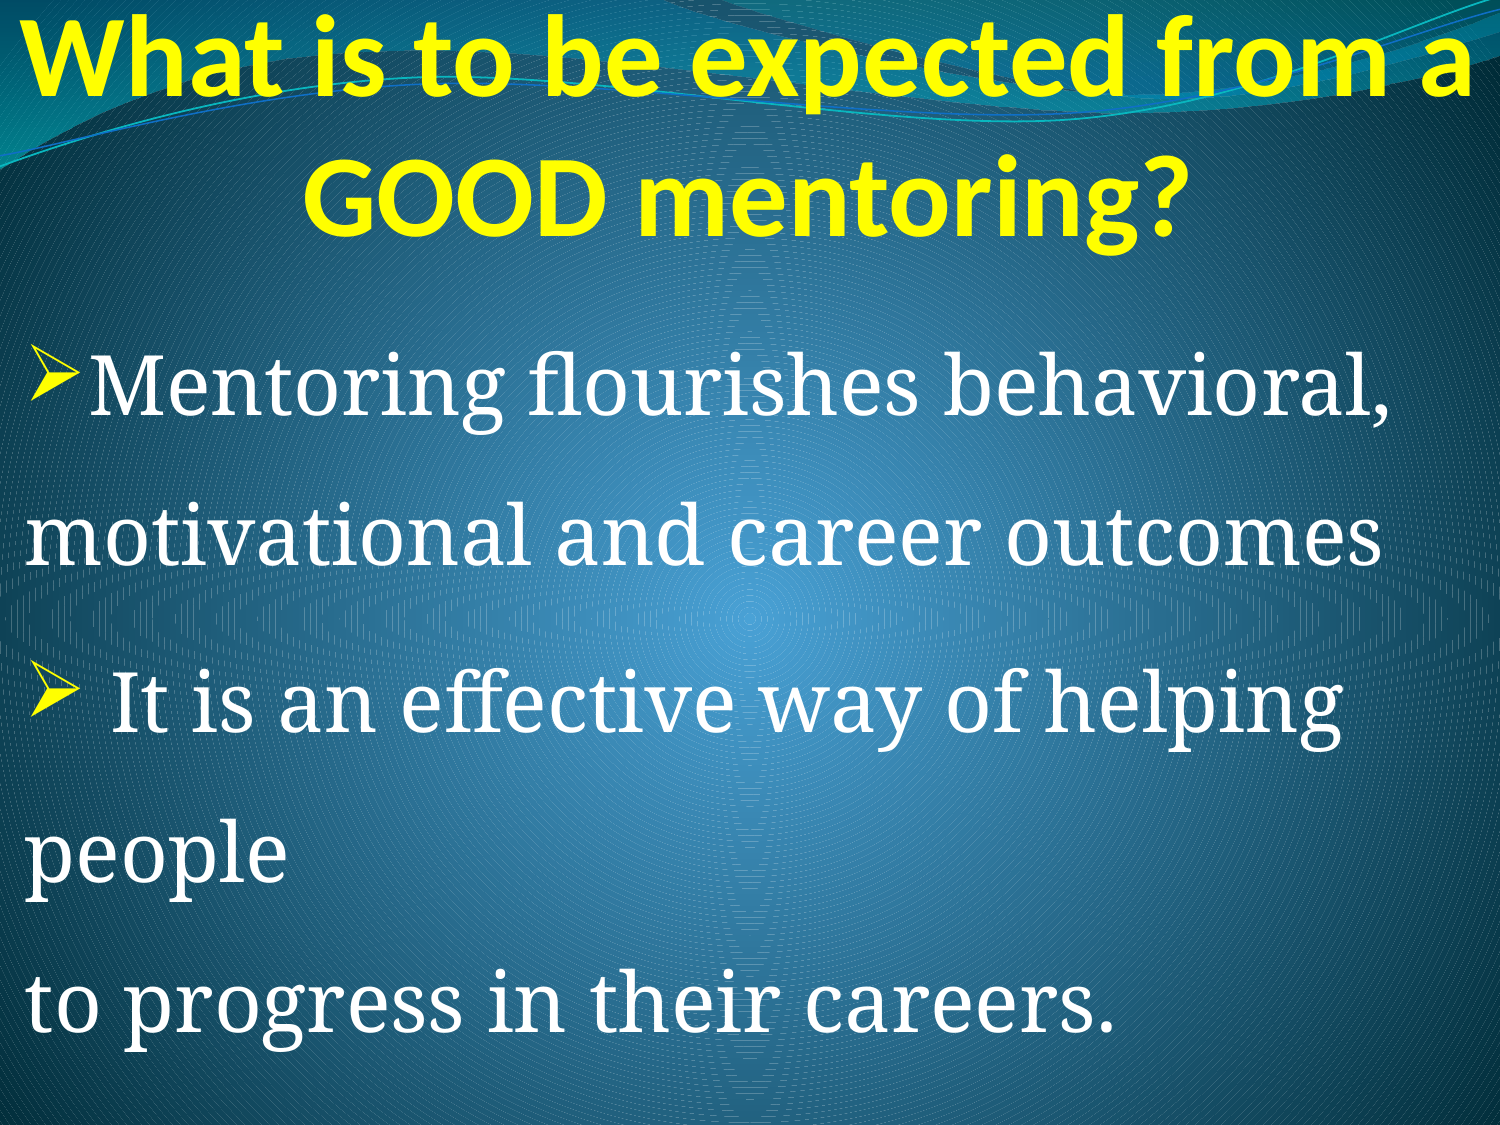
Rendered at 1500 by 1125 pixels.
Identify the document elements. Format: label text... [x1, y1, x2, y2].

subtitle Mentoring flourishes behavioral, motivational and career outcomes It is an effective way of helping people to progress in their careers. [24, 275, 1500, 1125]
title What is to be expected from a GOOD mentoring? [0, 0, 1500, 400]
